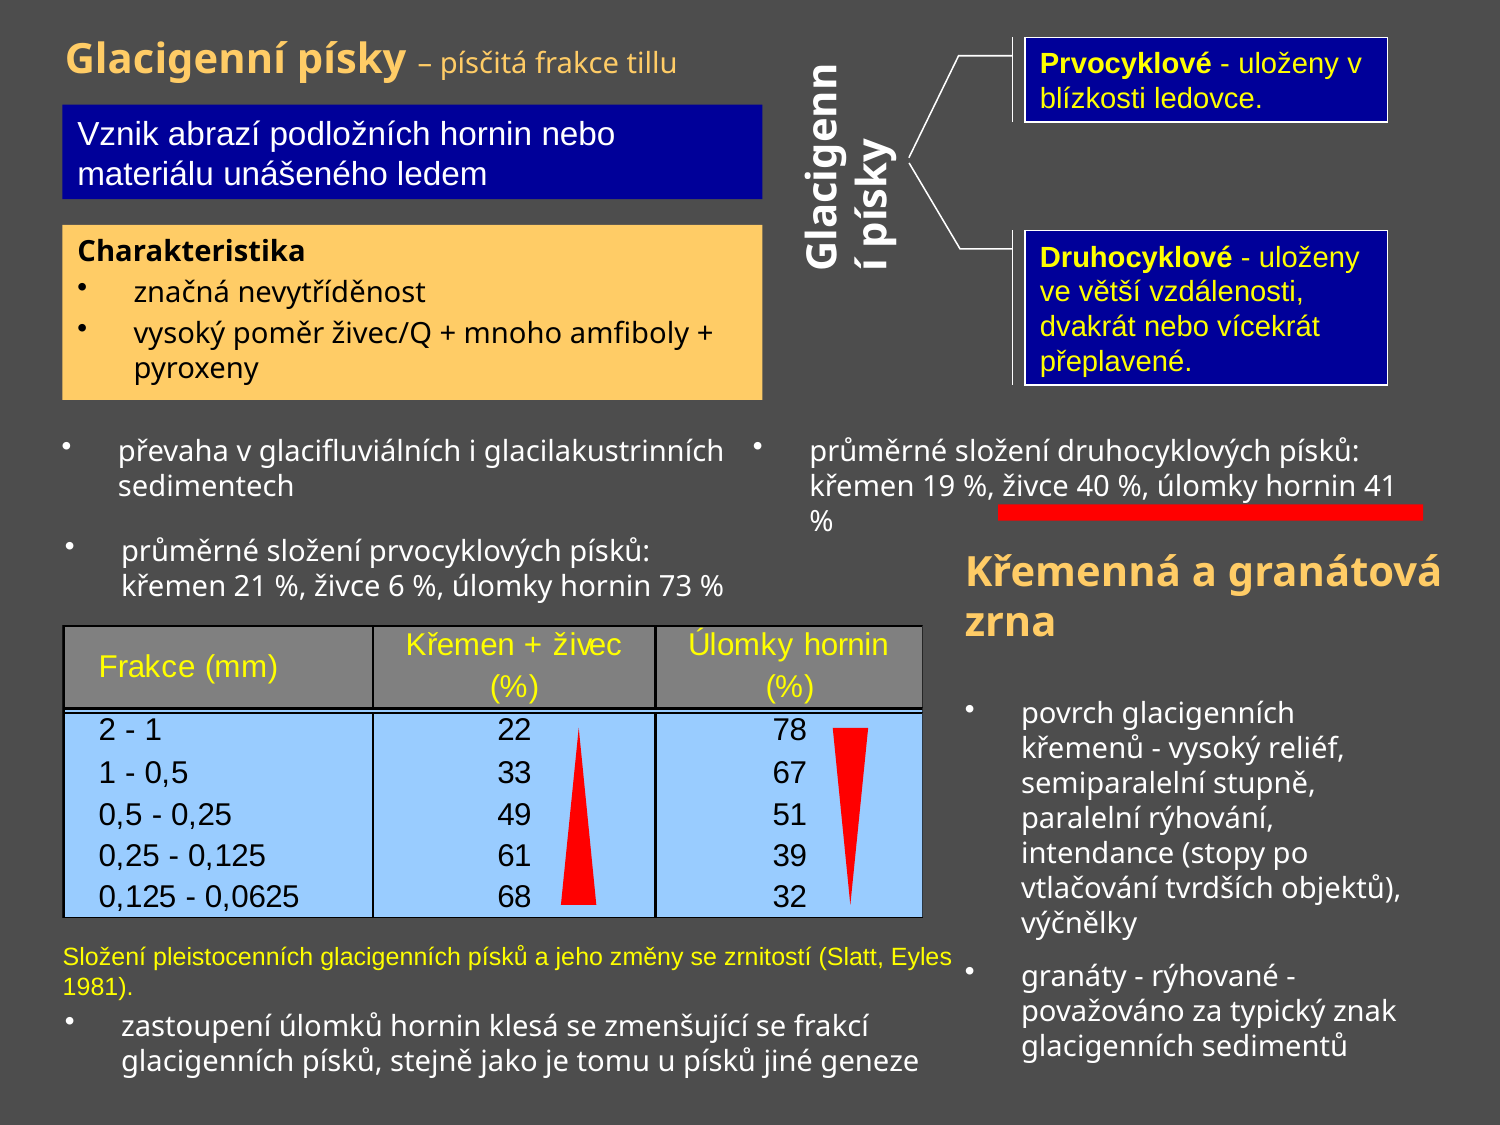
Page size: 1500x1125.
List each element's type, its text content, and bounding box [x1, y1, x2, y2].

text_box zastoupení úlomků hornin klesá se zmenšující se frakcí glacigenních písků, stejně jako je tomu u písků jiné geneze [49, 1018, 938, 1088]
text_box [949, 687, 1438, 1076]
text_box průměrné složení prvocyklových písků: křemen 21 %, živce 6 %, úlomky hornin 73 % [50, 524, 775, 600]
text_box převaha v glacifluviálních i glacilakustrinních sedimentech [46, 424, 738, 500]
text_box Vznik abrazí podložních hornin nebo materiálu unášeného ledem [62, 104, 763, 200]
text_box Druhocyklové - uloženy ve větší vzdálenosti, dvakrát nebo vícekrát přeplavené. [1024, 230, 1388, 386]
text_box Prvocyklové - uloženy v blízkosti ledovce. [1024, 37, 1388, 123]
text_box Glacigenní písky – písčitá frakce tillu [50, 24, 775, 90]
text_box Charakteristika značná nevytříděnost vysoký poměr živec/Q + mnoho amfiboly + pyroxeny [62, 224, 763, 400]
text_box [998, 504, 1424, 521]
text_box průměrné složení druhocyklových písků: křemen 19 %, živce 40 %, úlomky hornin 41 % [738, 424, 1436, 500]
text_box Glacigenní písky [787, 38, 903, 287]
text_box Křemenná a granátová zrna [949, 537, 1488, 653]
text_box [47, 624, 976, 1009]
